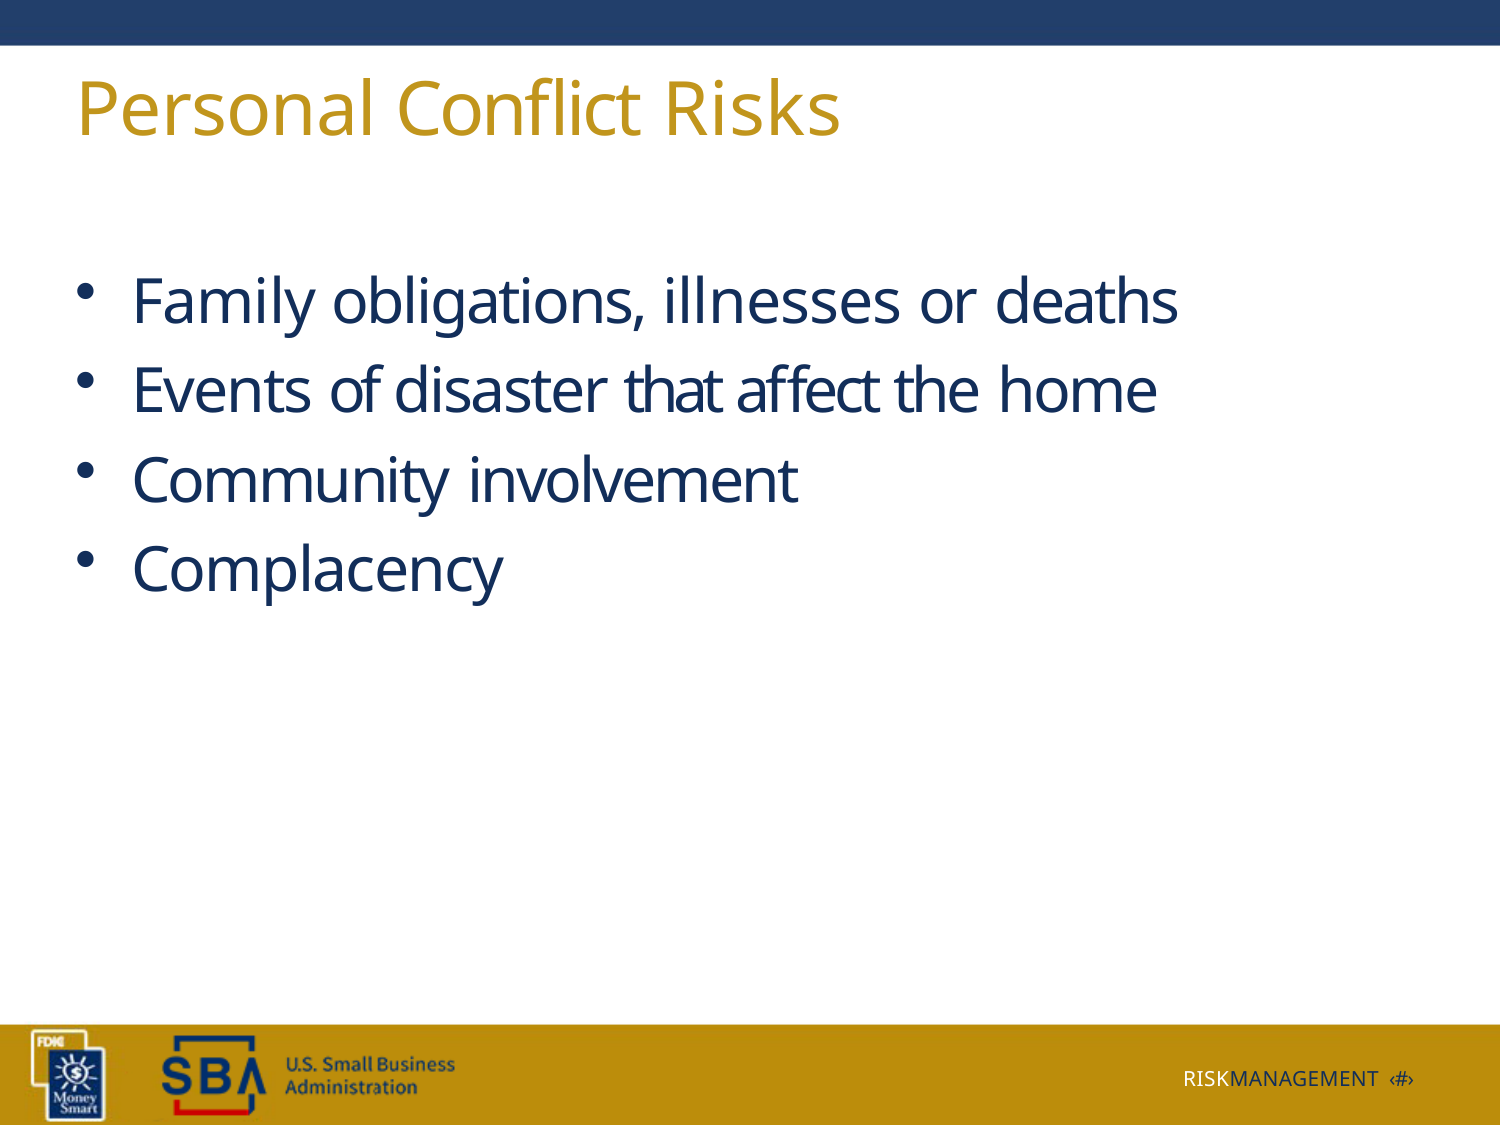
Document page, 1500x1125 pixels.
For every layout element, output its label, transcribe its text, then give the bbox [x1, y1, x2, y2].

text_box Family obligations, illnesses or deaths Events of disaster that affect the home Community involvement Complacency [72, 244, 1200, 605]
picture [0, 0, 1500, 1125]
footer RISKMANAGEMENT ‹#› [1181, 1065, 1420, 1125]
title Personal Conflict Risks [72, 58, 848, 244]
